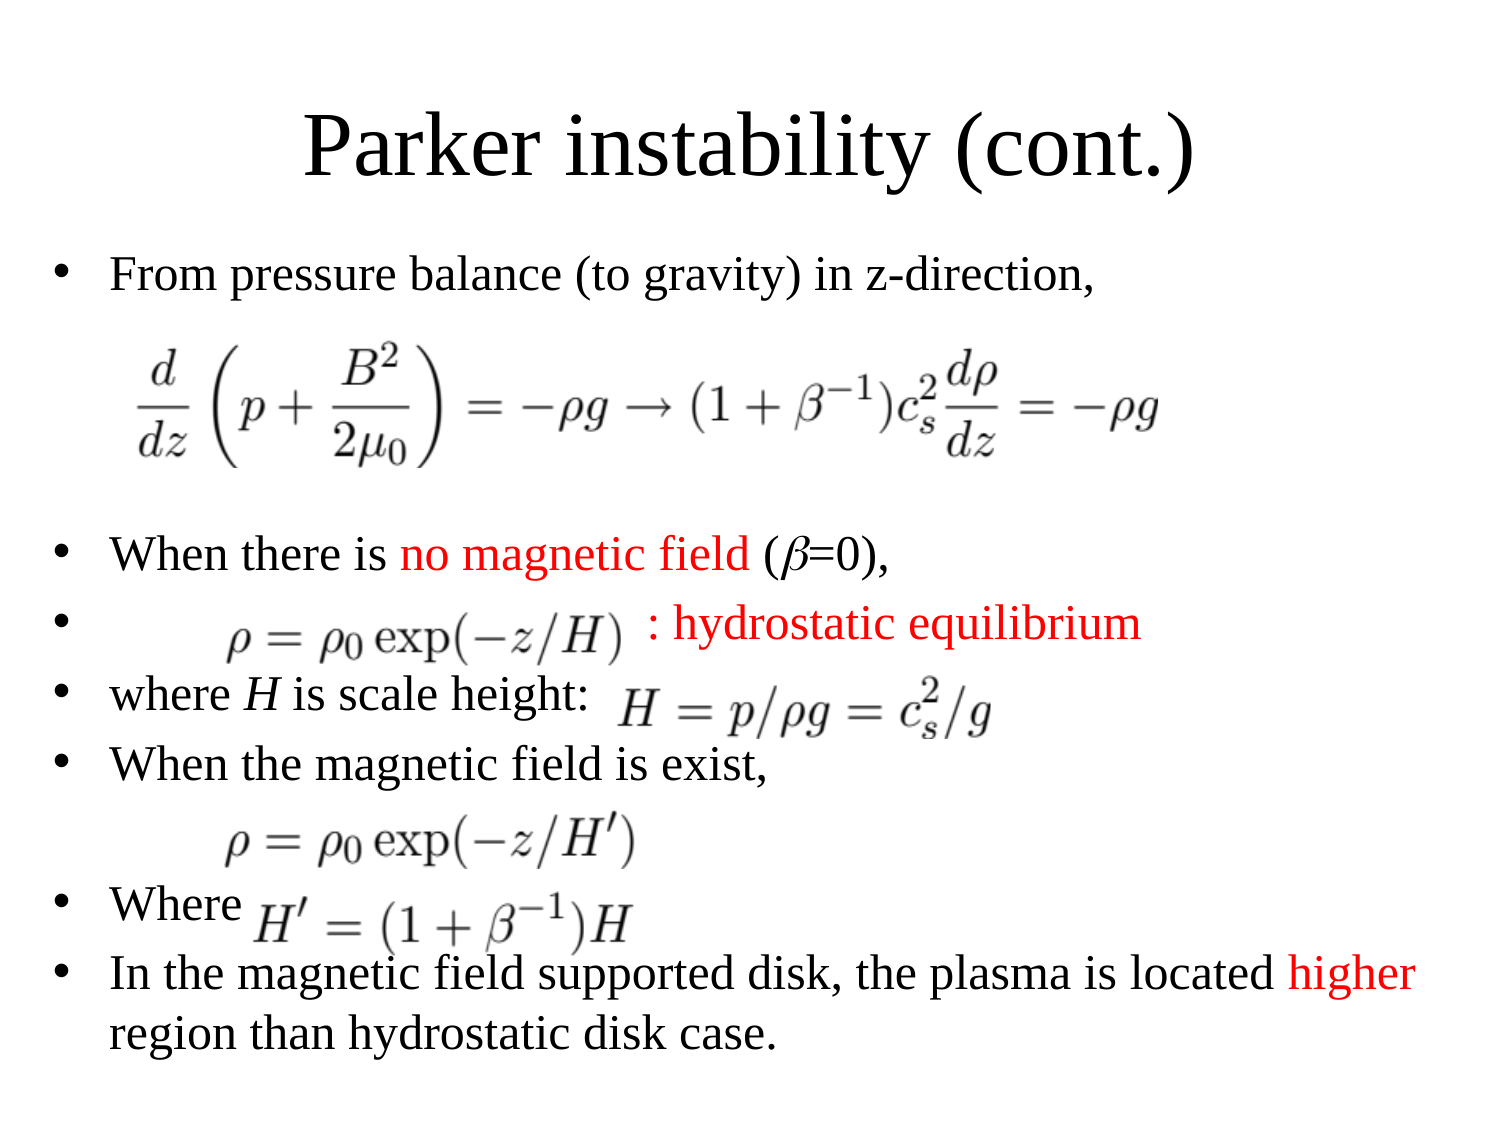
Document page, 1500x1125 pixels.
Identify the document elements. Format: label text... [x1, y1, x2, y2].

picture [252, 890, 635, 956]
picture [222, 611, 622, 666]
picture [134, 333, 1159, 468]
title Parker instability (cont.) [75, 45, 1425, 232]
list From pressure balance (to gravity) in z-direction, When there is no magnetic field (b=0), : hydrostatic equilibrium where H is scale height: When the magnetic field is exist, Where In the magnetic field supported disk, the plasma is located higher region than hydrostatic disk case. [37, 232, 1470, 1104]
picture [222, 808, 636, 870]
picture [615, 674, 991, 740]
